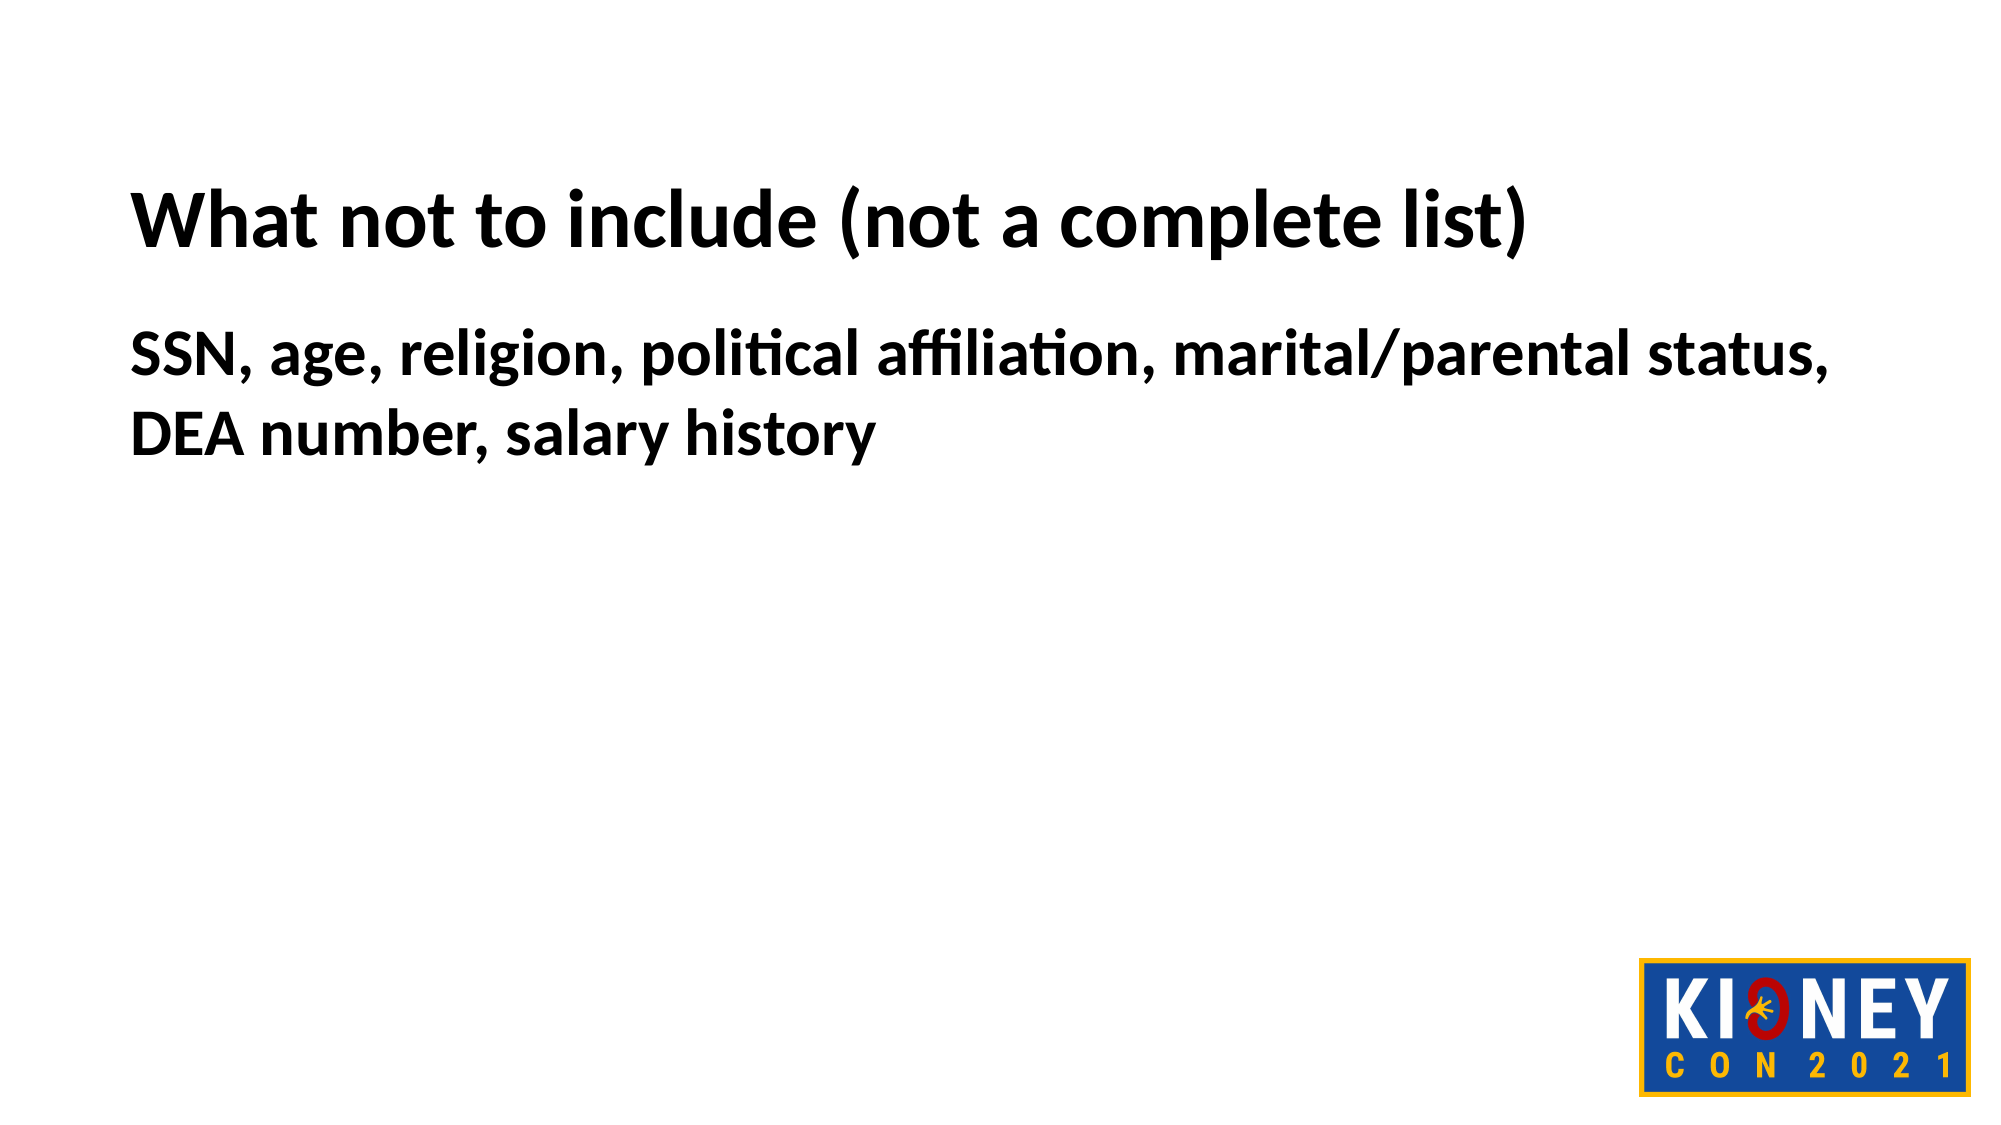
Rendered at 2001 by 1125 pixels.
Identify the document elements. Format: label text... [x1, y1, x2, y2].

picture [1639, 958, 1971, 1097]
text_box What not to include (not a complete list) SSN, age, religion, political affiliation, marital/parental status, DEA number, salary history [115, 156, 1875, 477]
